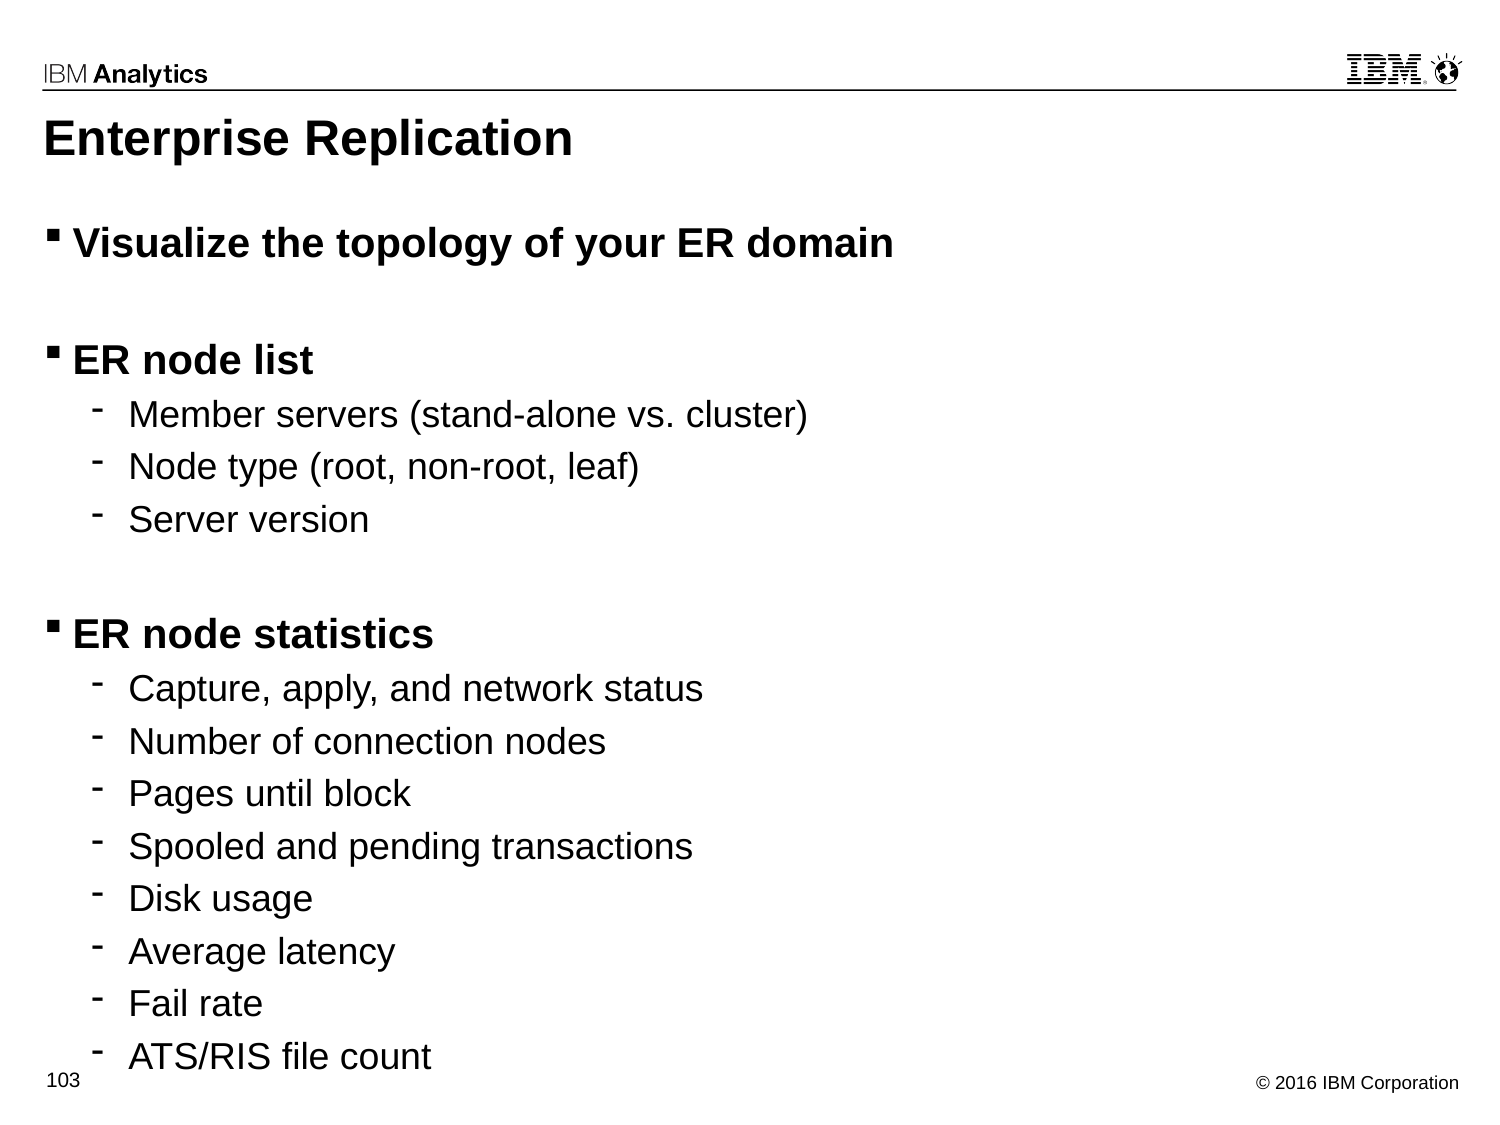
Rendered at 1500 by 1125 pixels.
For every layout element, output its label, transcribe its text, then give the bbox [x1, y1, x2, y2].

picture [1336, 42, 1471, 94]
list Visualize the topology of your ER domain ER node list Member servers (stand-alone vs. cluster) Node type (root, non-root, leaf) Server version ER node statistics Capture, apply, and network status Number of connection nodes Pages until block Spooled and pending transactions Disk usage Average latency Fail rate ATS/RIS file count [43, 208, 1500, 1125]
title Enterprise Replication [43, 97, 1446, 180]
picture [26, 46, 226, 102]
